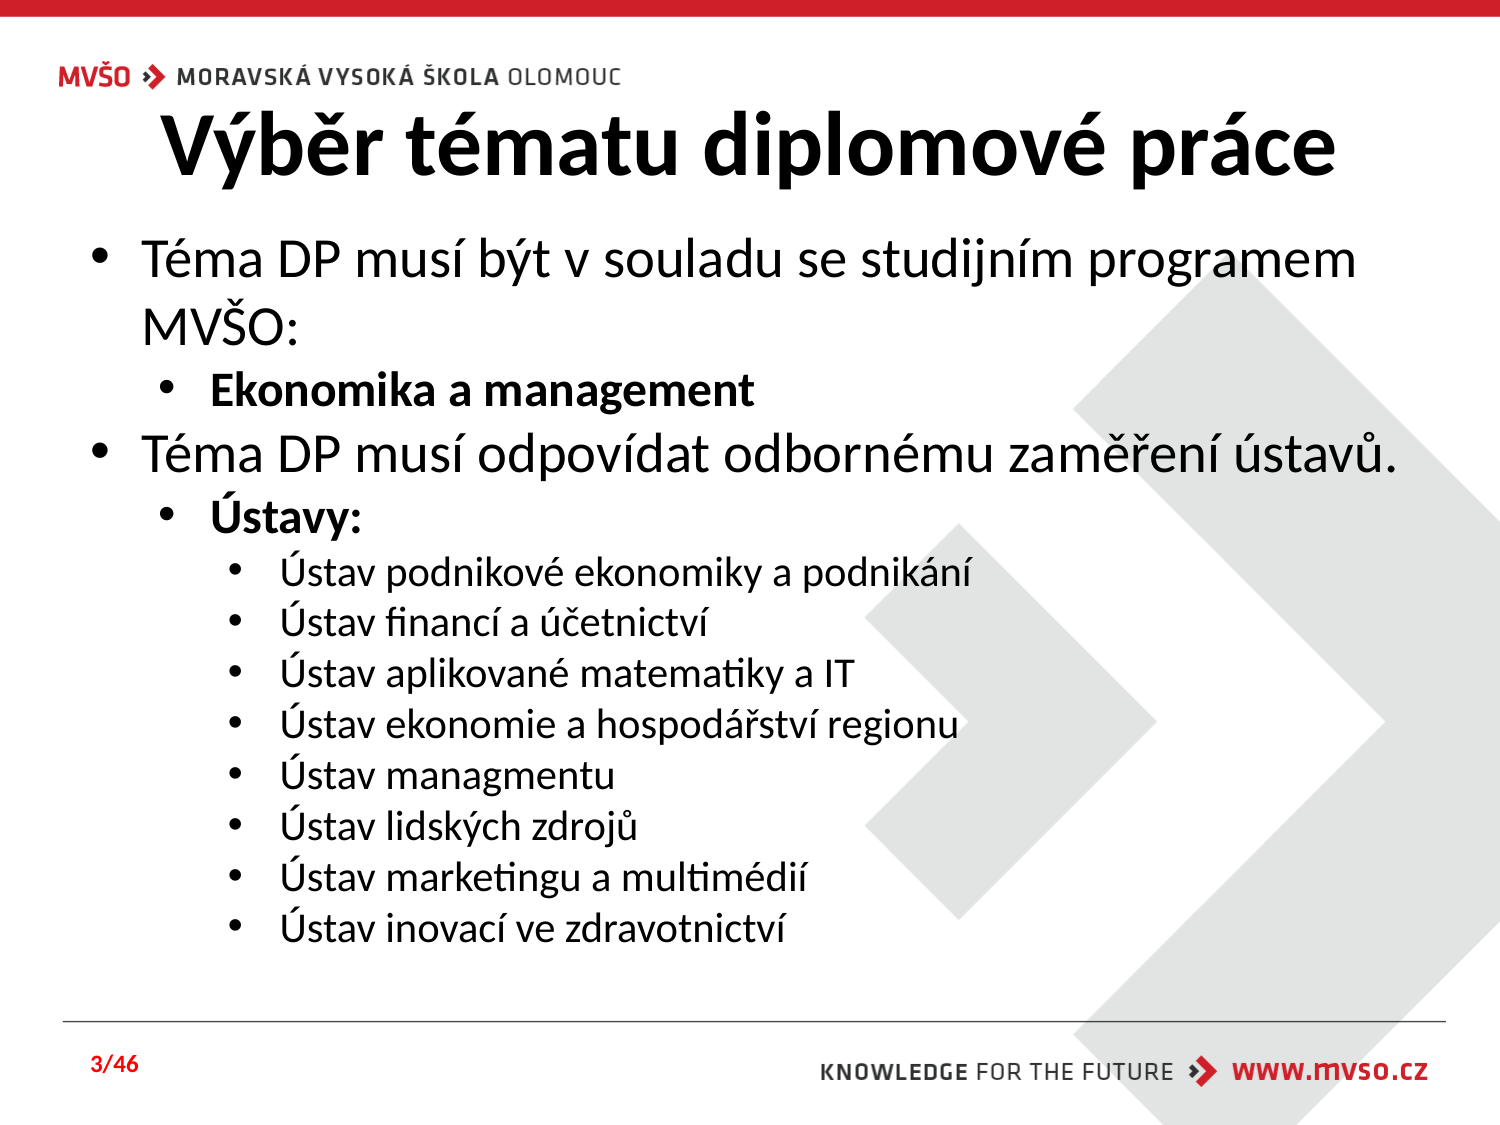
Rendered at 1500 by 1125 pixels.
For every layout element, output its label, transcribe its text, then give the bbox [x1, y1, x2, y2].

title Výběr tématu diplomové práce [75, 45, 1425, 213]
list Téma DP musí být v souladu se studijním programem MVŠO: Ekonomika a management Téma DP musí odpovídat odbornému zaměření ústavů. Ústavy: Ústav podnikové ekonomiky a podnikání Ústav financí a účetnictví Ústav aplikované matematiky a IT Ústav ekonomie a hospodářství regionu Ústav managmentu Ústav lidských zdrojů Ústav marketingu a multimédií Ústav inovací ve zdravotnictví [75, 213, 1425, 1013]
picture [0, 0, 1500, 1125]
text_box 3/46 [74, 1040, 213, 1085]
